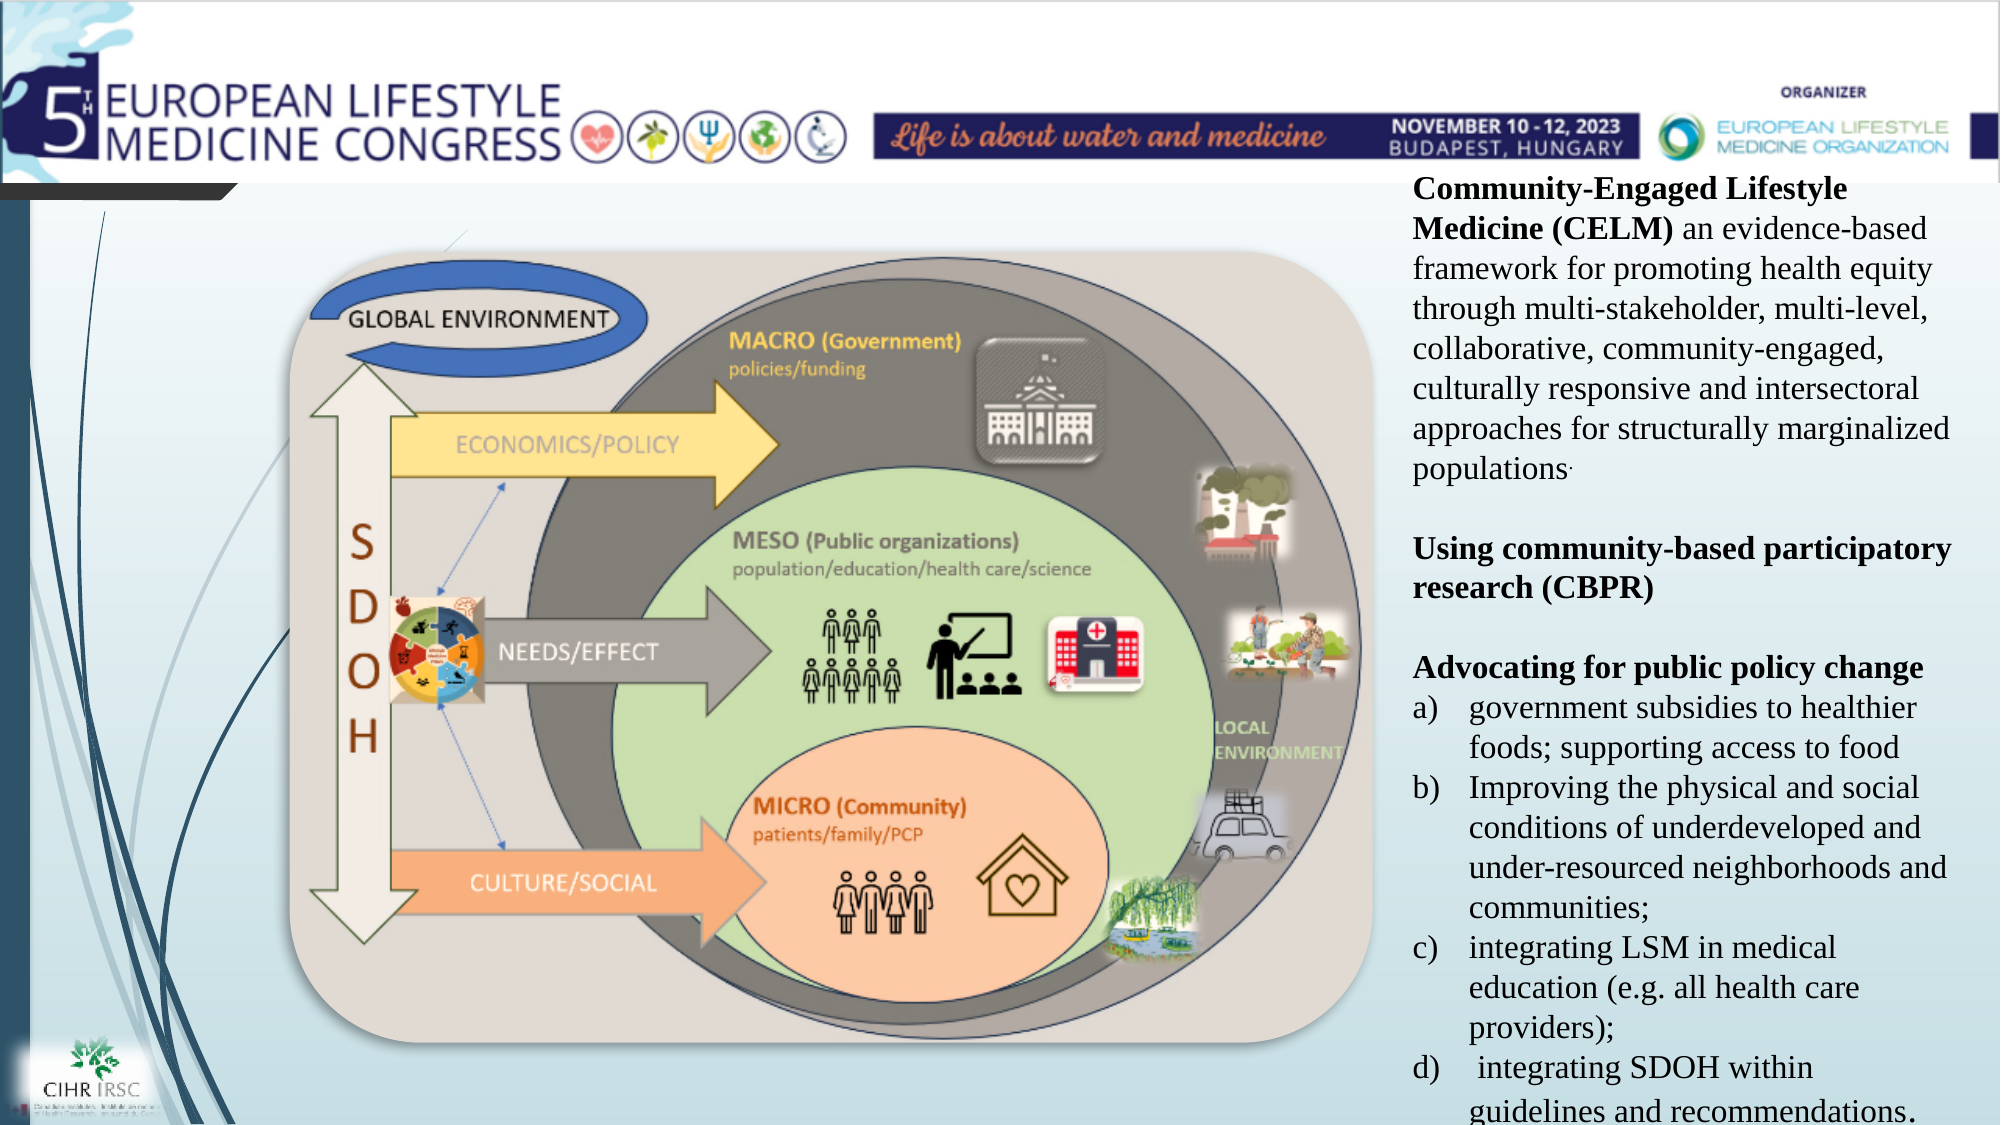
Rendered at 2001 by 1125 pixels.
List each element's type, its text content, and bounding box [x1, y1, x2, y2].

picture [0, 0, 2000, 183]
text_box Community-Engaged Lifestyle Medicine (CELM) an evidence-based framework for promoting health equity through multi-stakeholder, multi-level, collaborative, community-engaged, culturally responsive and intersectoral approaches for structurally marginalized populations. Using community-based participatory research (CBPR) Advocating for public policy change government subsidies to healthier foods; supporting access to food Improving the physical and social conditions of underdeveloped and under-resourced neighborhoods and communities; integrating LSM in medical education (e.g. all health care providers); integrating SDOH within guidelines and recommendations. [1397, 193, 1969, 1125]
picture [289, 251, 1373, 1043]
picture [0, 1029, 172, 1125]
